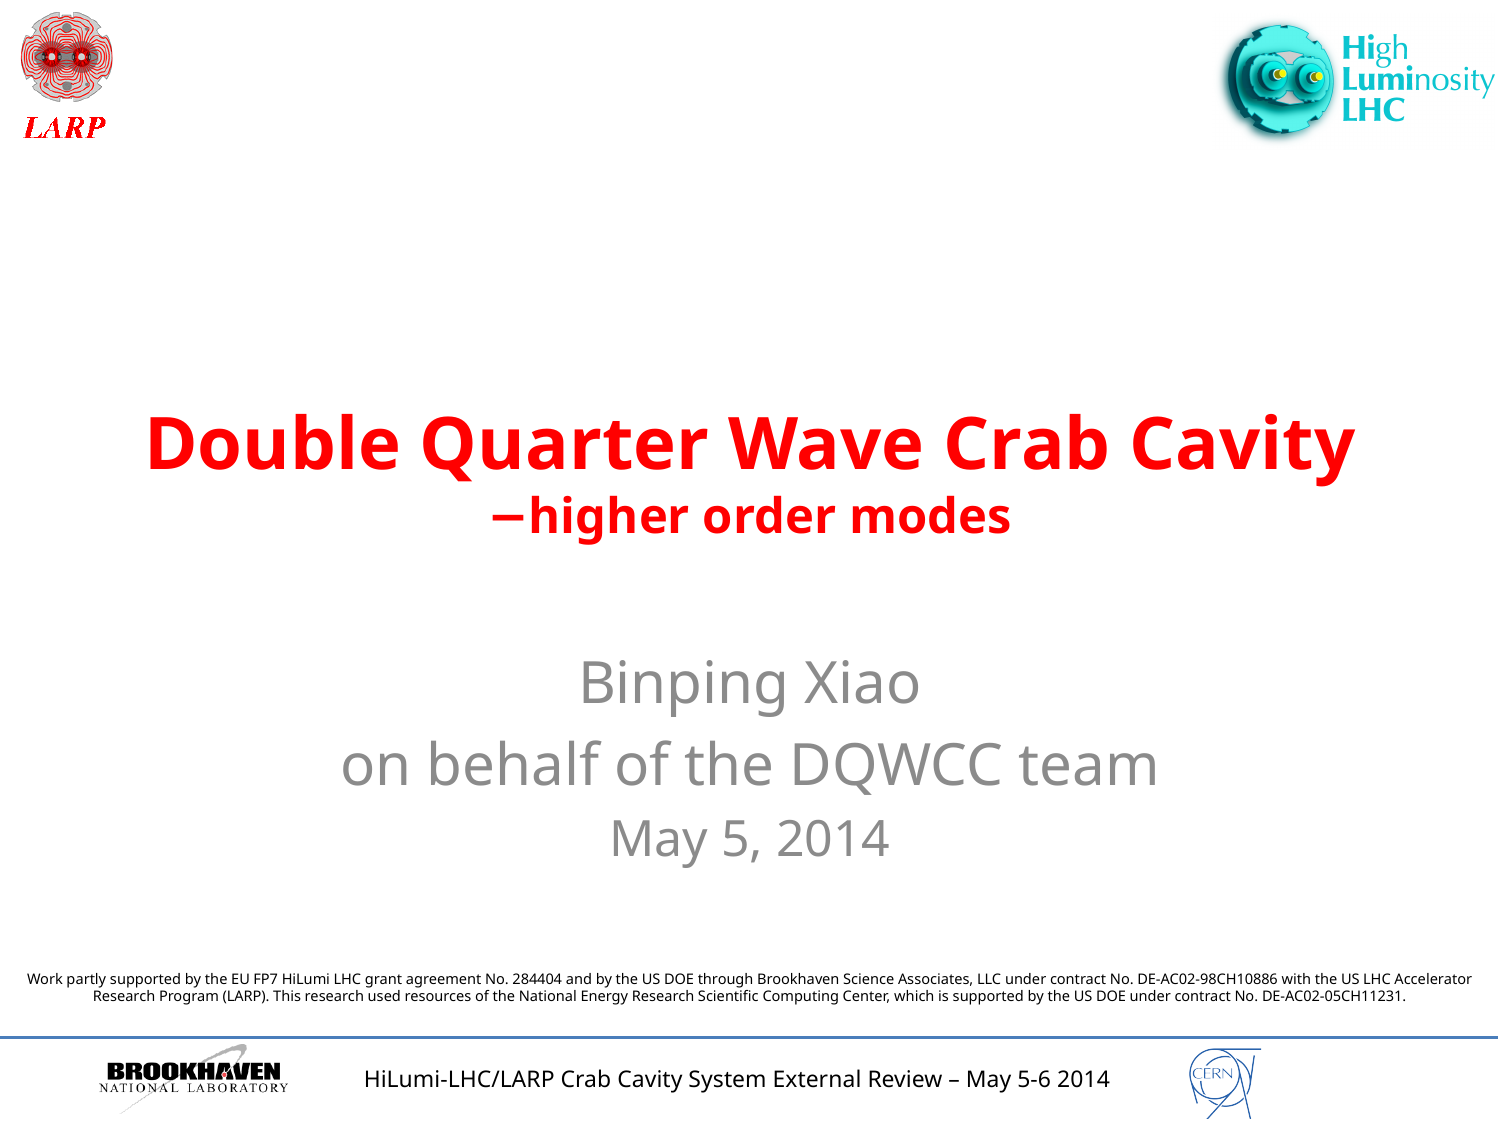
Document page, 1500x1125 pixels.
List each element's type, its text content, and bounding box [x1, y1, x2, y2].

subtitle Binping Xiao on behalf of the DQWCC team May 5, 2014 [225, 637, 1275, 925]
picture [18, 12, 113, 138]
title Double Quarter Wave Crab Cavity −higher order modes [112, 349, 1388, 591]
picture [1187, 1045, 1263, 1119]
picture [99, 1044, 288, 1114]
picture [1212, 13, 1495, 150]
